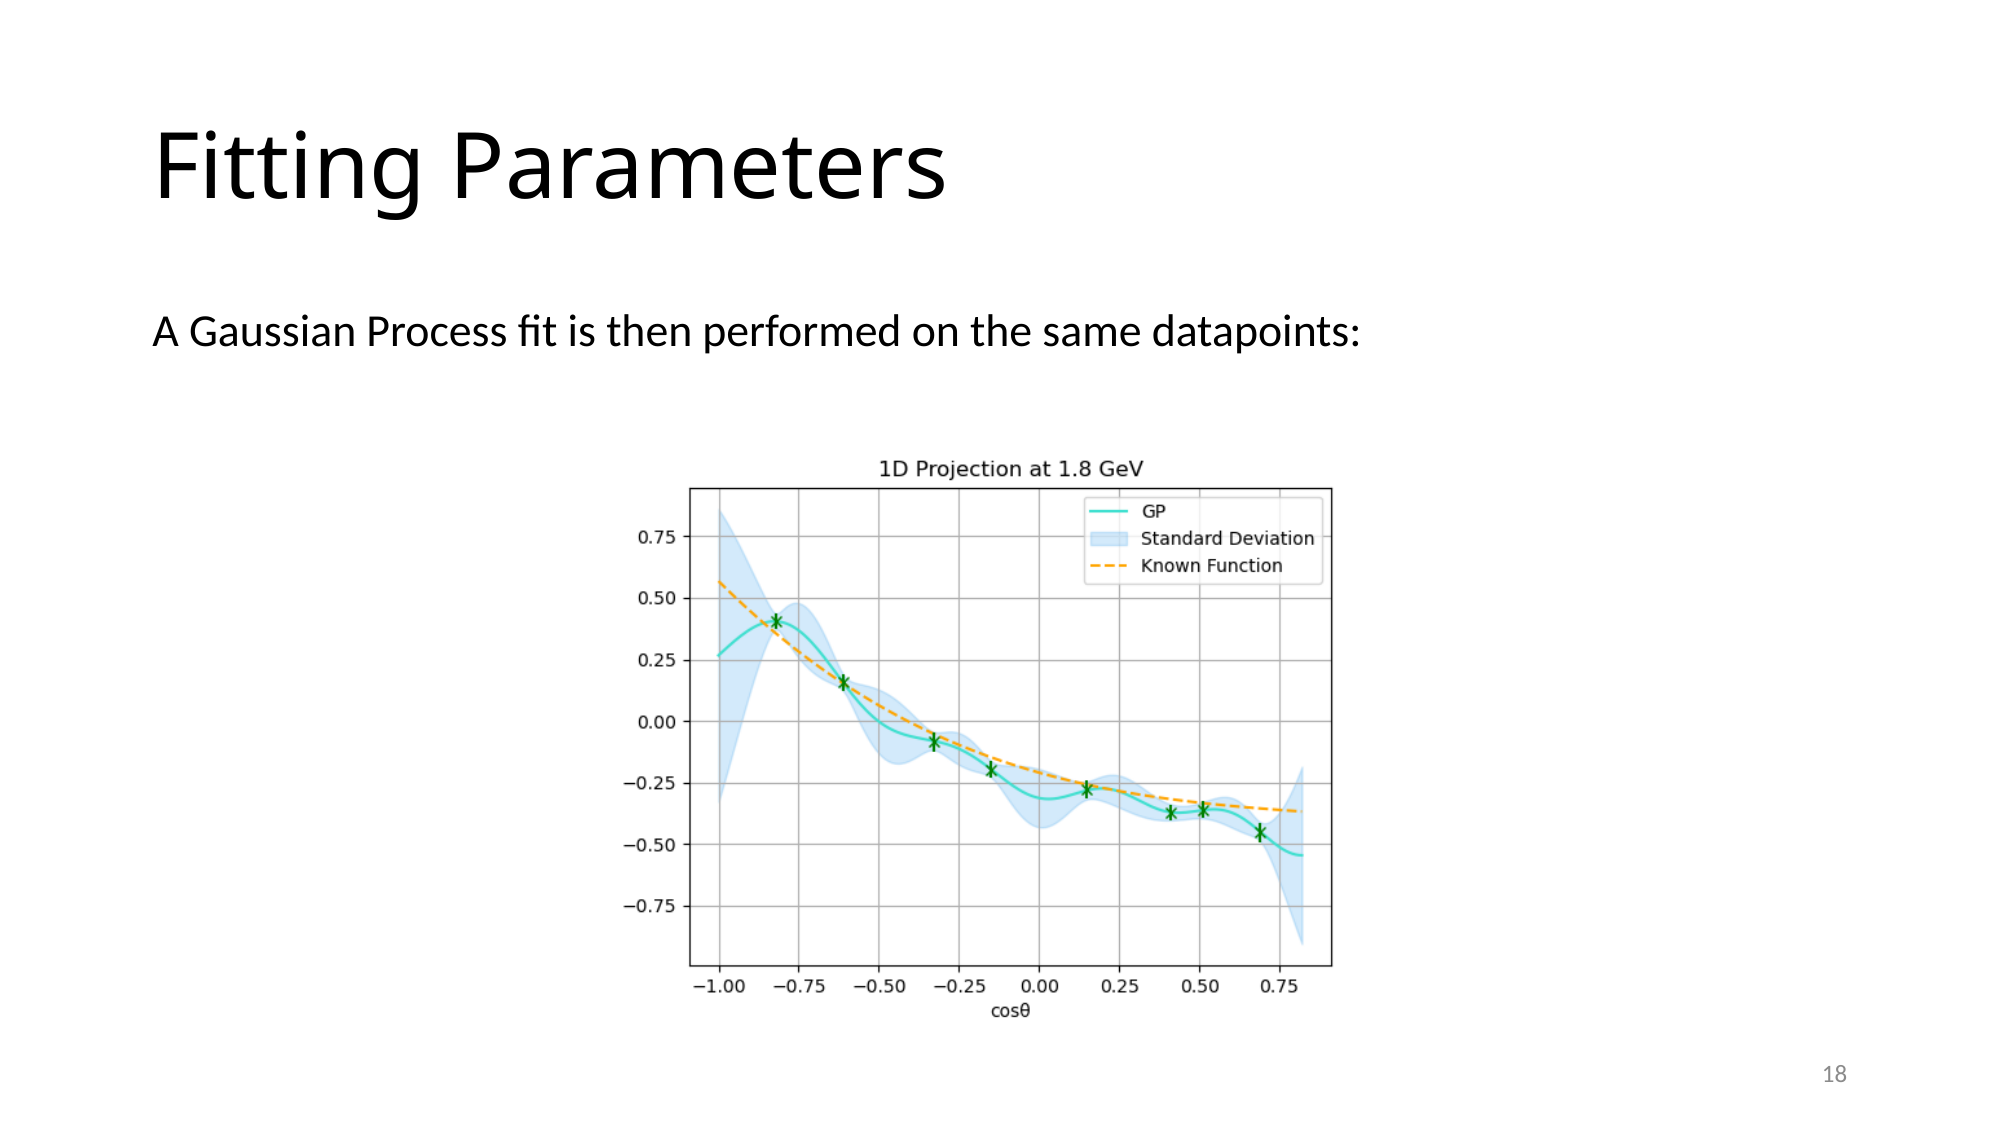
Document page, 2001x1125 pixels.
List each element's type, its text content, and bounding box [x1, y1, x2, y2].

picture [586, 413, 1414, 1034]
title Fitting Parameters [137, 59, 1863, 278]
slide_number 18 [1412, 1042, 1863, 1103]
list A Gaussian Process fit is then performed on the same datapoints: [137, 299, 1863, 1014]
